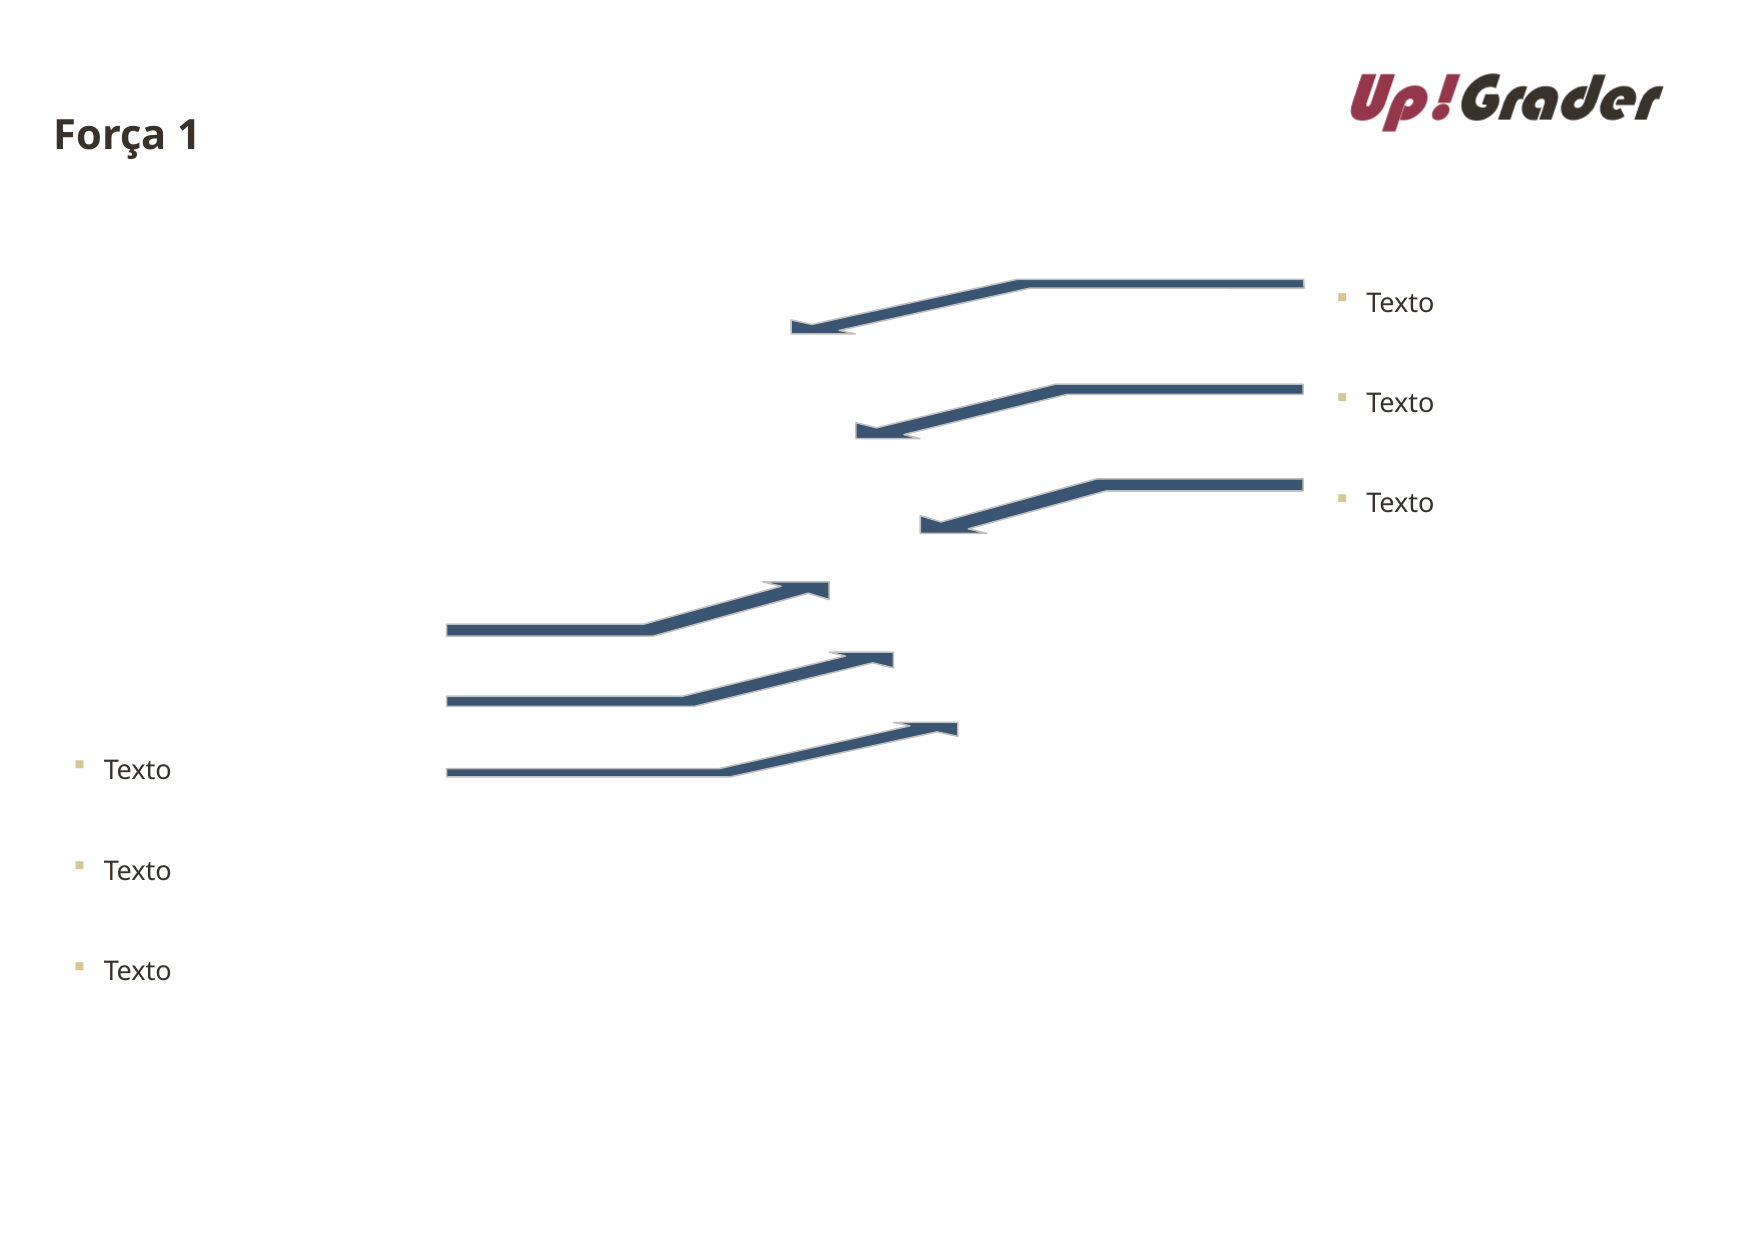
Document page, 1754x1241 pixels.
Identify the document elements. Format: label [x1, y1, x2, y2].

text_box [855, 384, 1698, 439]
text_box [920, 478, 1698, 534]
text_box [791, 279, 1698, 334]
text_box [56, 581, 958, 987]
title [53, 107, 1194, 159]
picture [1241, 1, 1754, 190]
